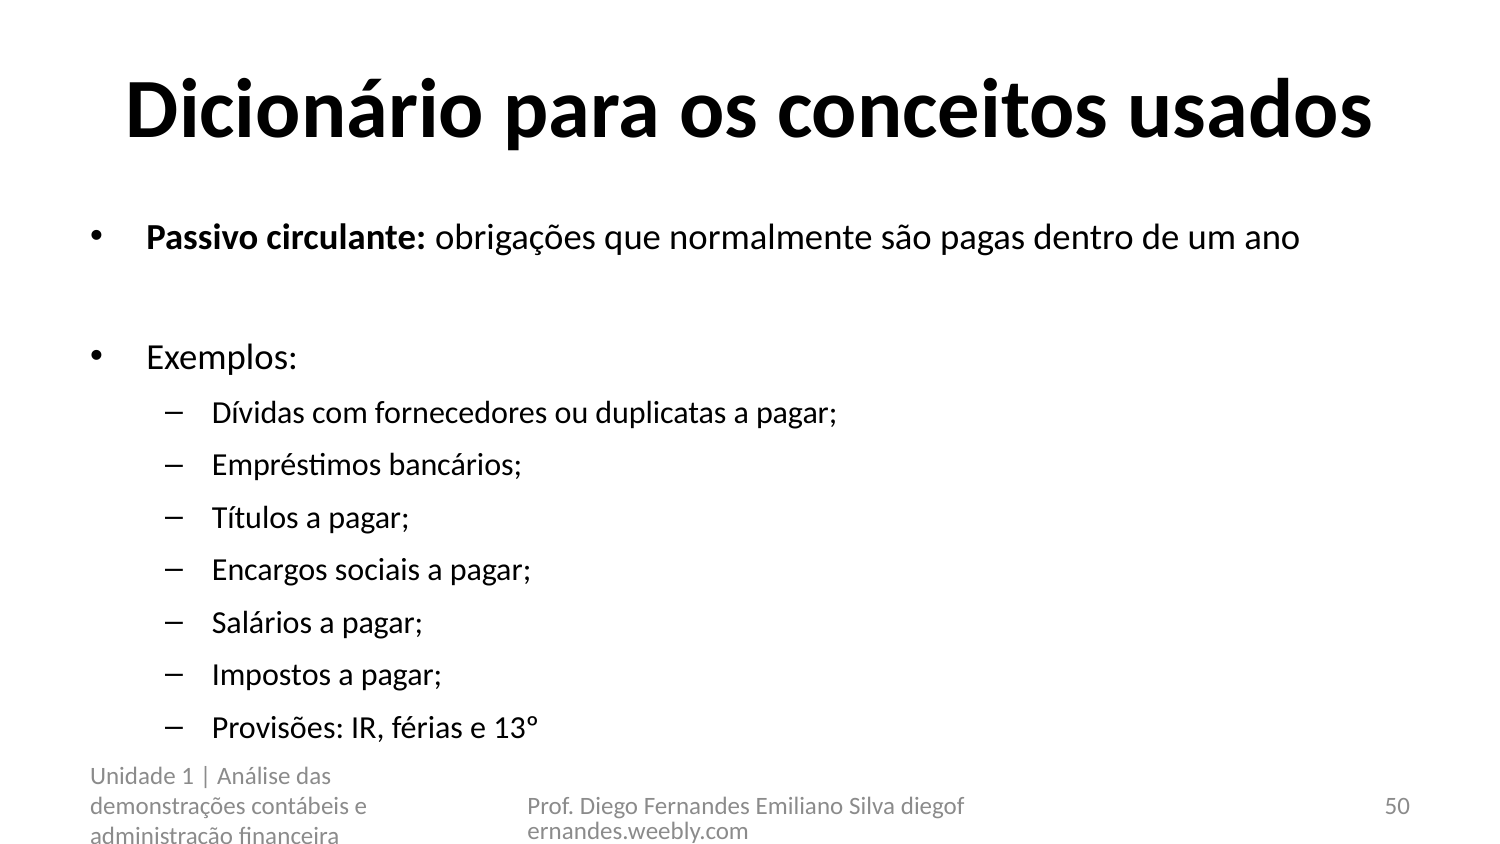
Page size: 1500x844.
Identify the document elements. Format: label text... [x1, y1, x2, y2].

list Passivo circulante: obrigações que normalmente são pagas dentro de um ano Exemplos: Dívidas com fornecedores ou duplicatas a pagar; Empréstimos bancários; Títulos a pagar; Encargos sociais a pagar; Salários a pagar; Impostos a pagar; Provisões: IR, férias e 13º [75, 196, 1425, 754]
slide_number 50 [1074, 782, 1425, 827]
slide_number Unidade 1 | Análise das demonstrações contábeis e administração financeira [75, 782, 425, 827]
footer Prof. Diego Fernandes Emiliano Silva diegofernandes.weebly.com [512, 782, 988, 827]
title Dicionário para os conceitos usados [75, 33, 1425, 175]
